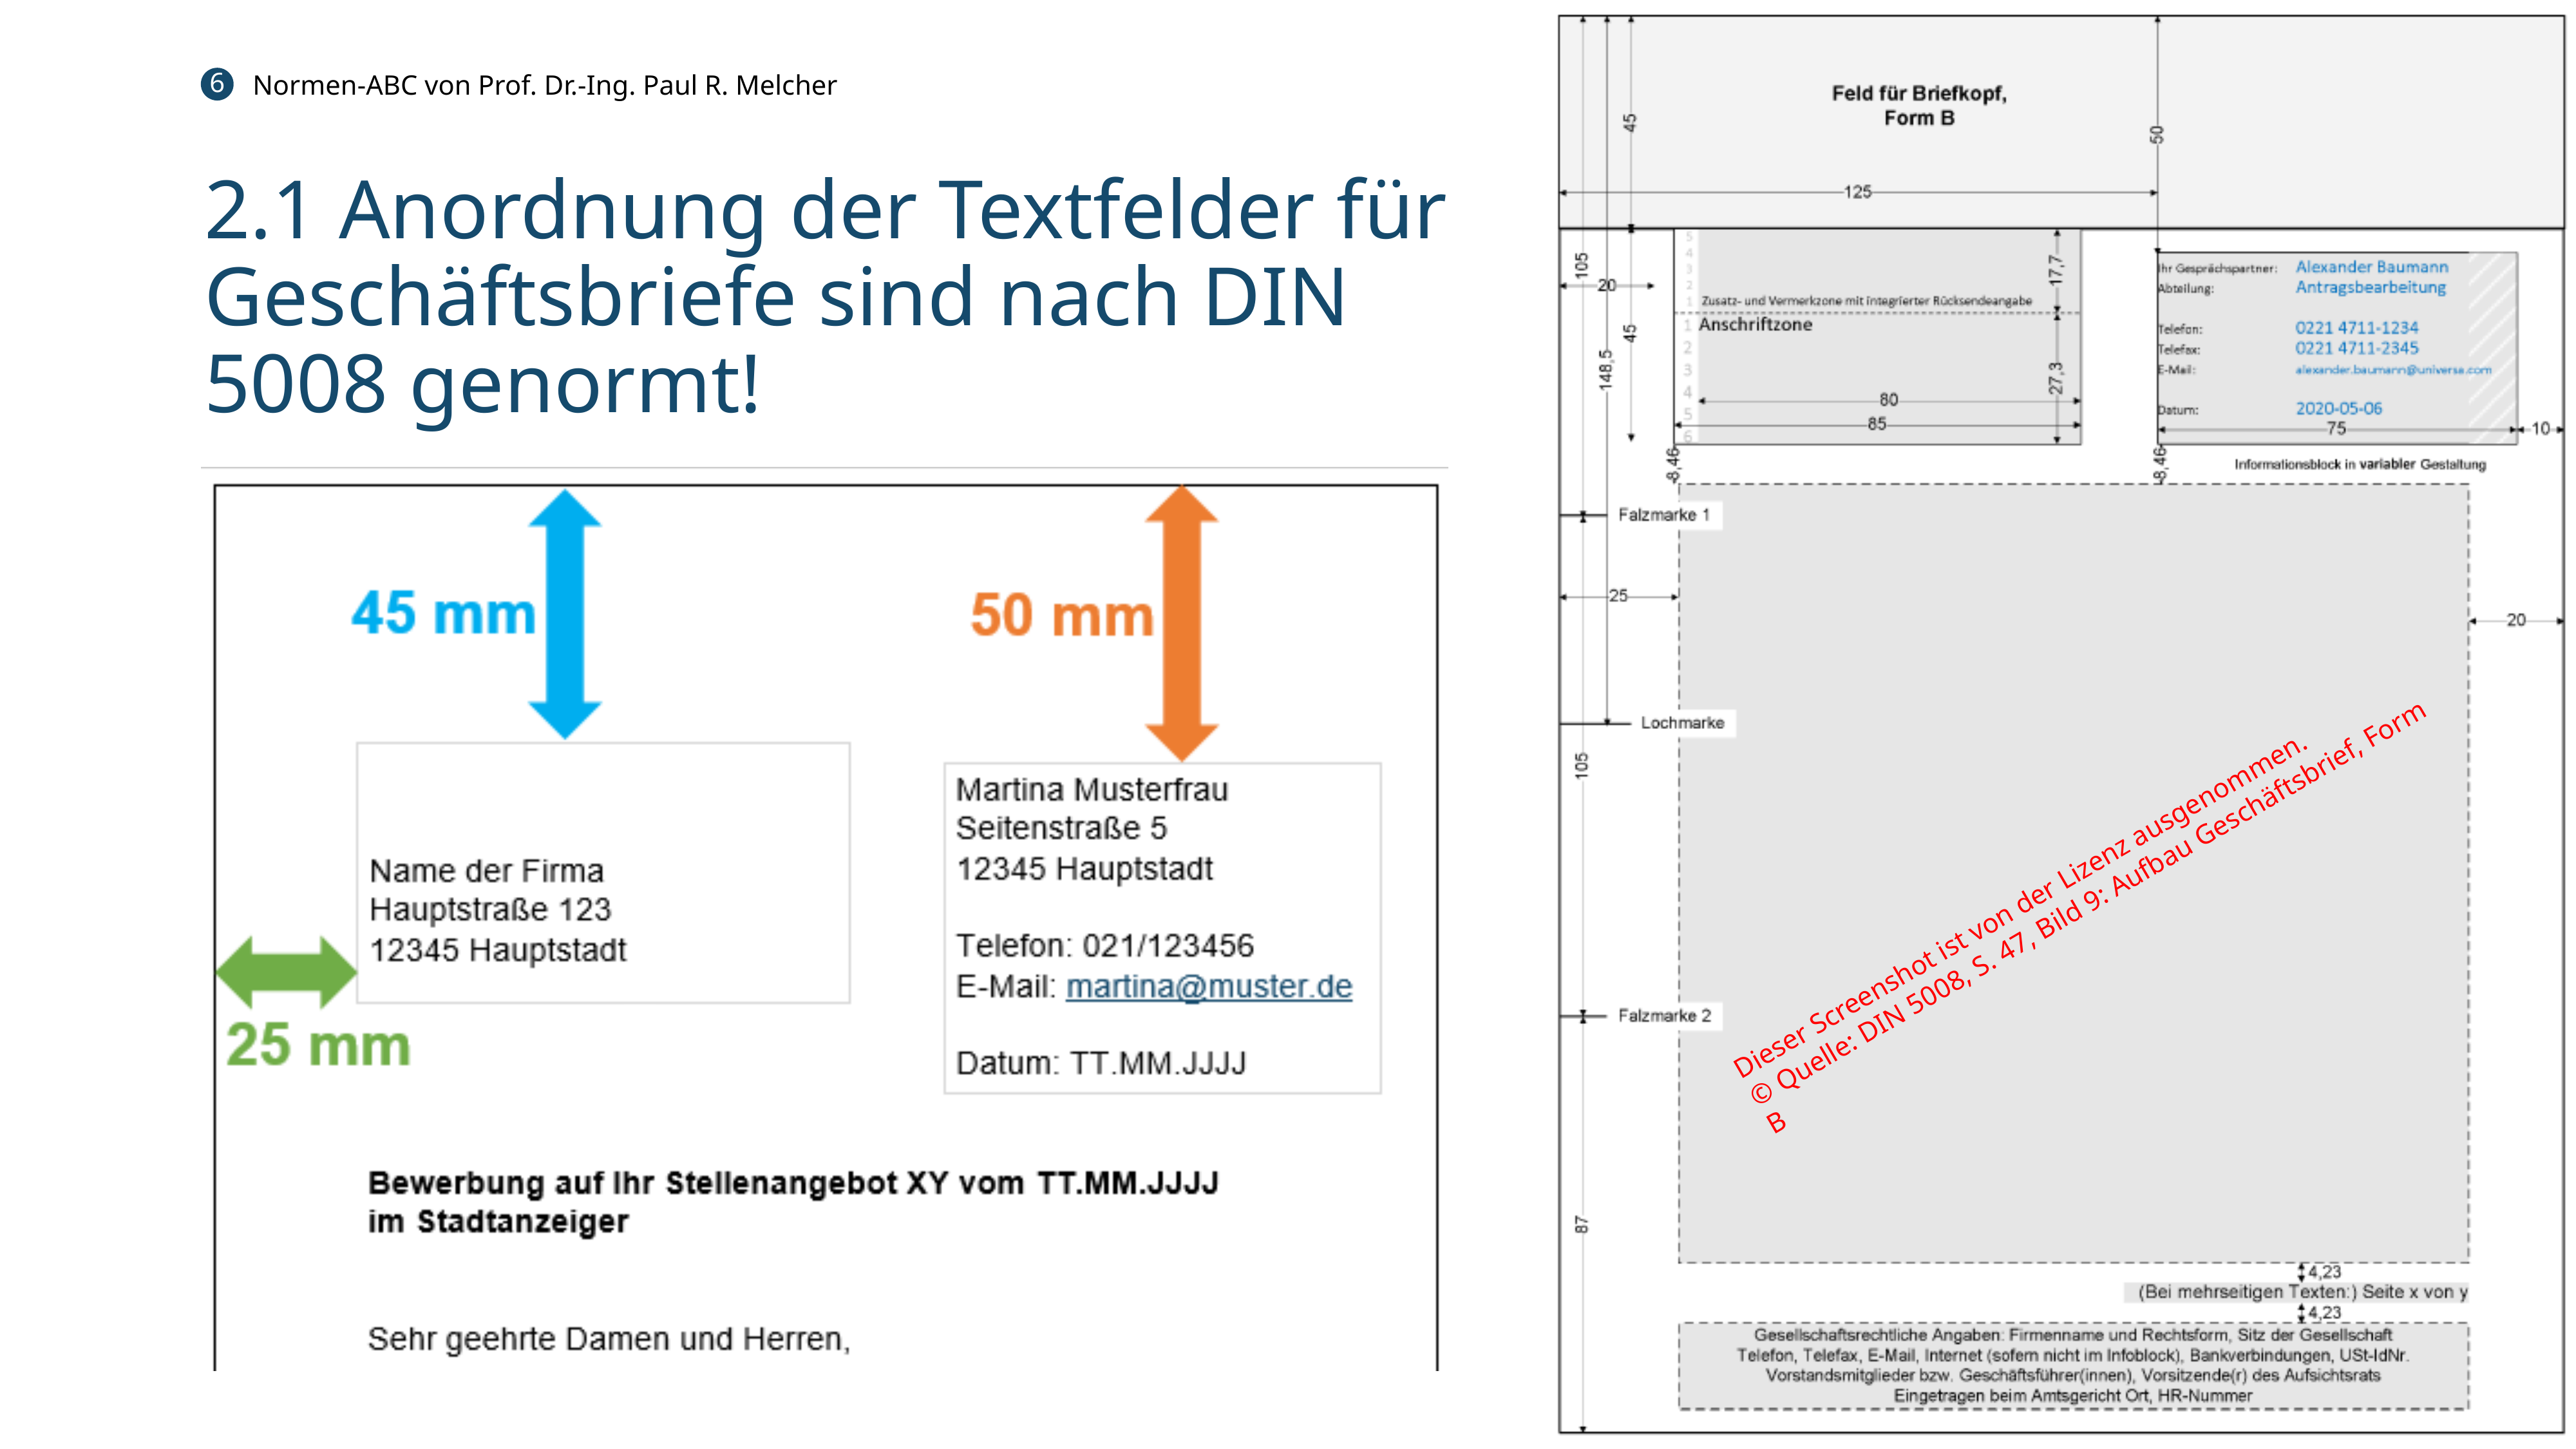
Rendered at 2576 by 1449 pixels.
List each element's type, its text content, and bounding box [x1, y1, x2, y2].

title 2.1 Anordnung der Textfelder für Geschäftsbriefe sind nach DIN 5008 genormt! [194, 164, 1535, 569]
picture [201, 467, 1448, 1371]
footer Normen-ABC von Prof. Dr.-Ing. Paul R. Melcher [252, 71, 1546, 97]
picture [1550, 5, 2576, 1443]
slide_number 6 [201, 71, 233, 97]
